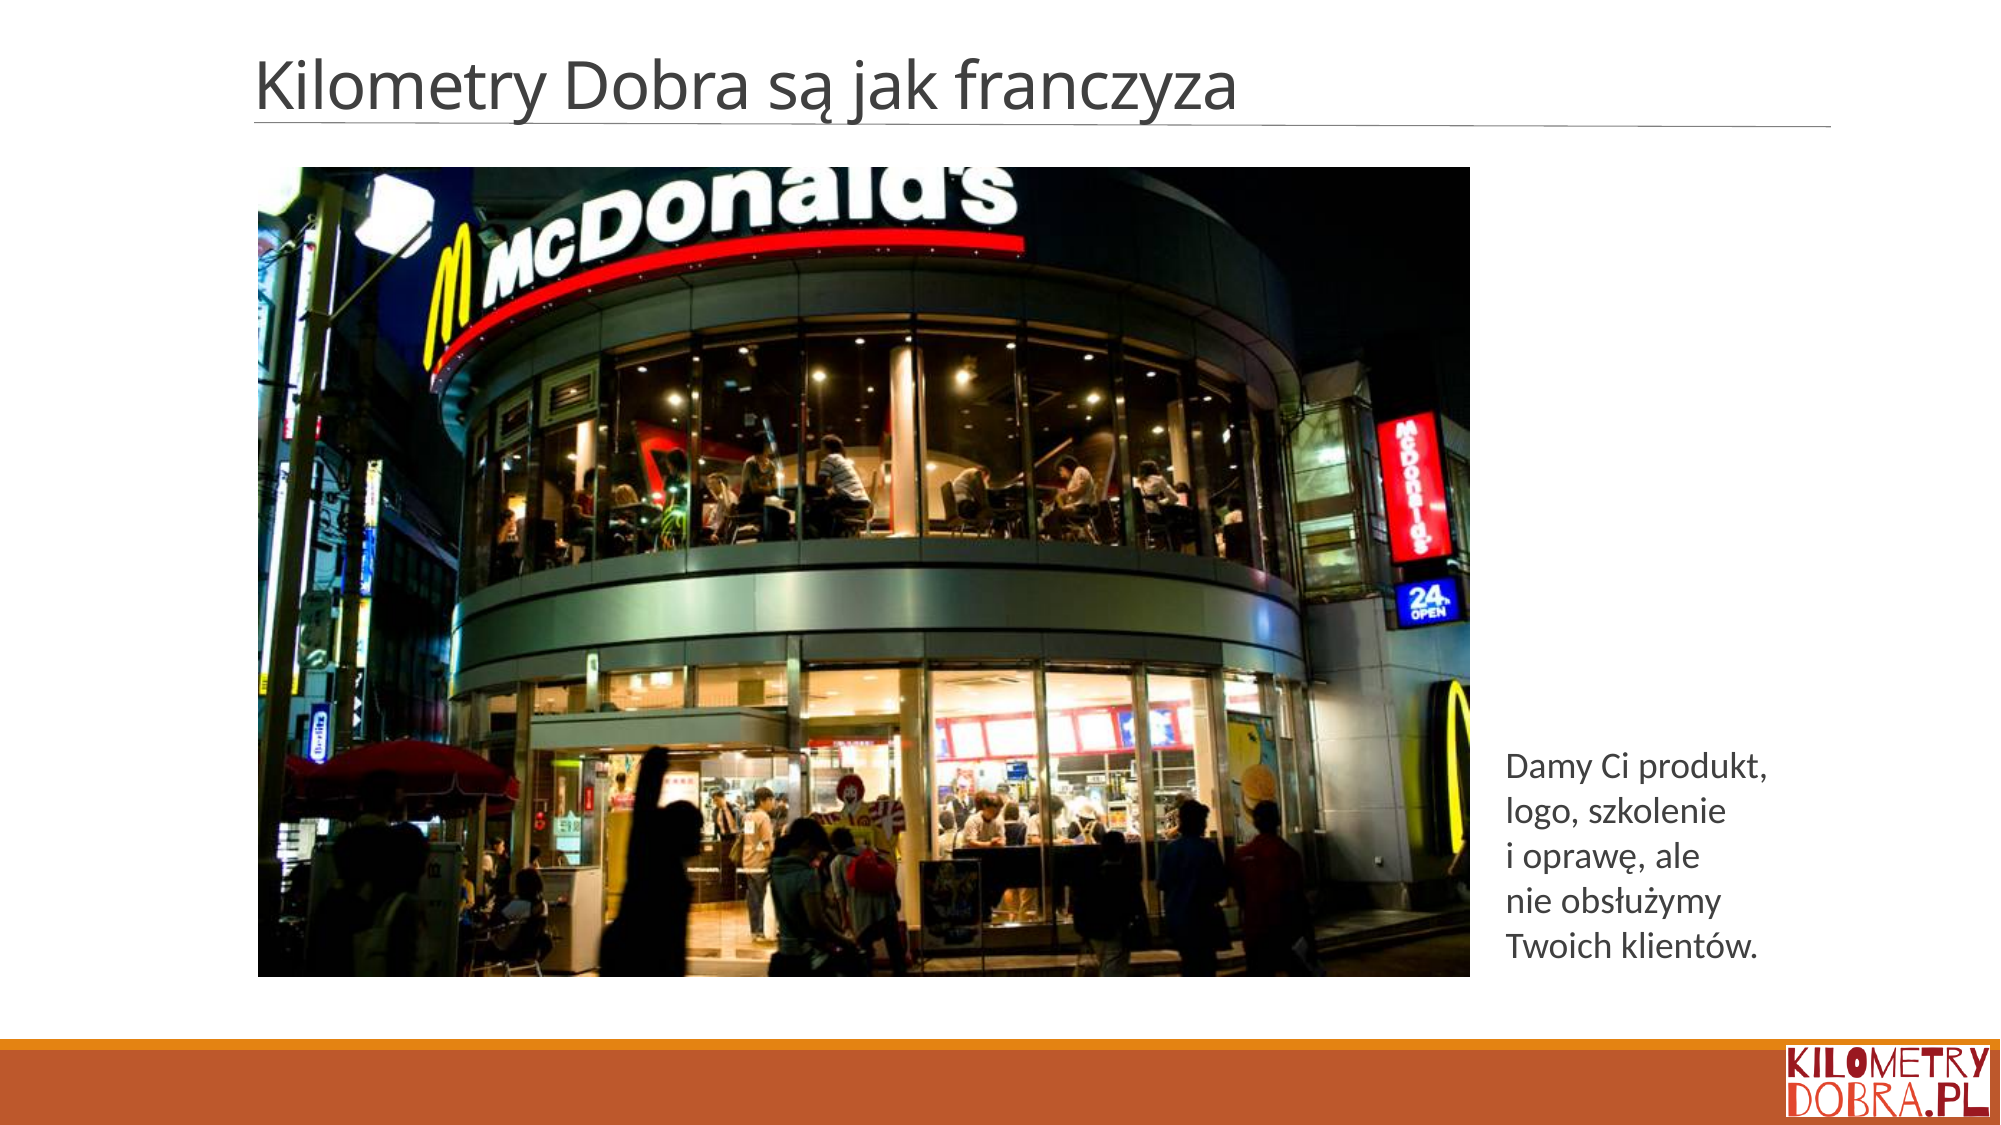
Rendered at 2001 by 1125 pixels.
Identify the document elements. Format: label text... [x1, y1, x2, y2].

picture [1786, 1045, 1990, 1117]
picture [257, 166, 1471, 977]
title Kilometry Dobra są jak franczyza [238, 31, 1830, 131]
text_box Damy Ci produkt, logo, szkolenie i oprawę, ale nie obsłużymy Twoich klientów. [1490, 734, 1790, 974]
